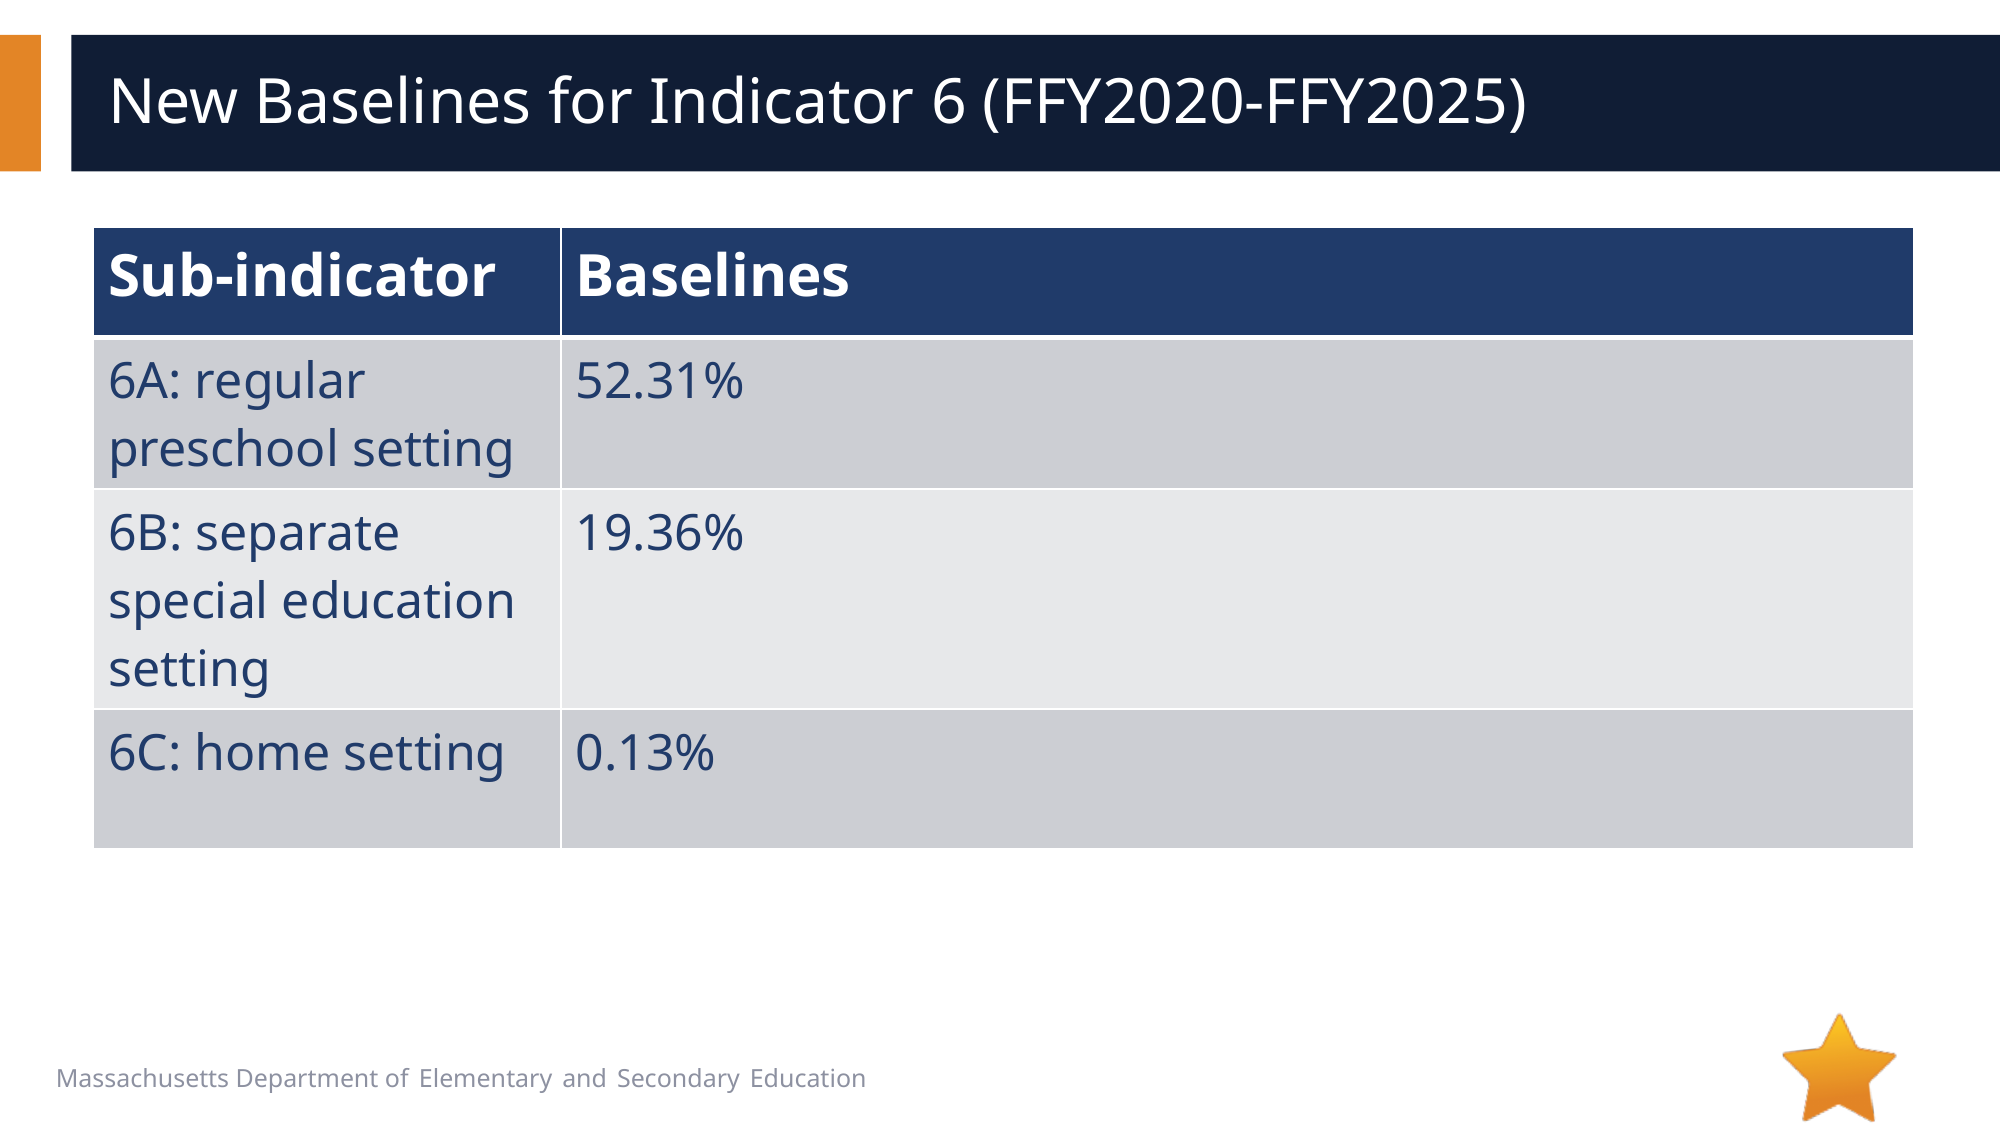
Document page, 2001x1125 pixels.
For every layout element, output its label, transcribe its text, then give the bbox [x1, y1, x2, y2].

table_cell 19.36% [562, 490, 1913, 708]
table_header Baselines [562, 228, 1913, 335]
table_cell 6B: separate special education setting [94, 490, 560, 708]
table_cell 0.13% [562, 710, 1913, 848]
title New Baselines for Indicator 6 (FFY2020-FFY2025) [93, 47, 1959, 159]
table_header Sub-indicator [94, 228, 560, 335]
table_cell 52.31% [562, 340, 1913, 488]
table_cell 6C: home setting [94, 710, 560, 848]
table_cell 6A: regular preschool setting [94, 340, 560, 488]
picture [1773, 1000, 1909, 1125]
